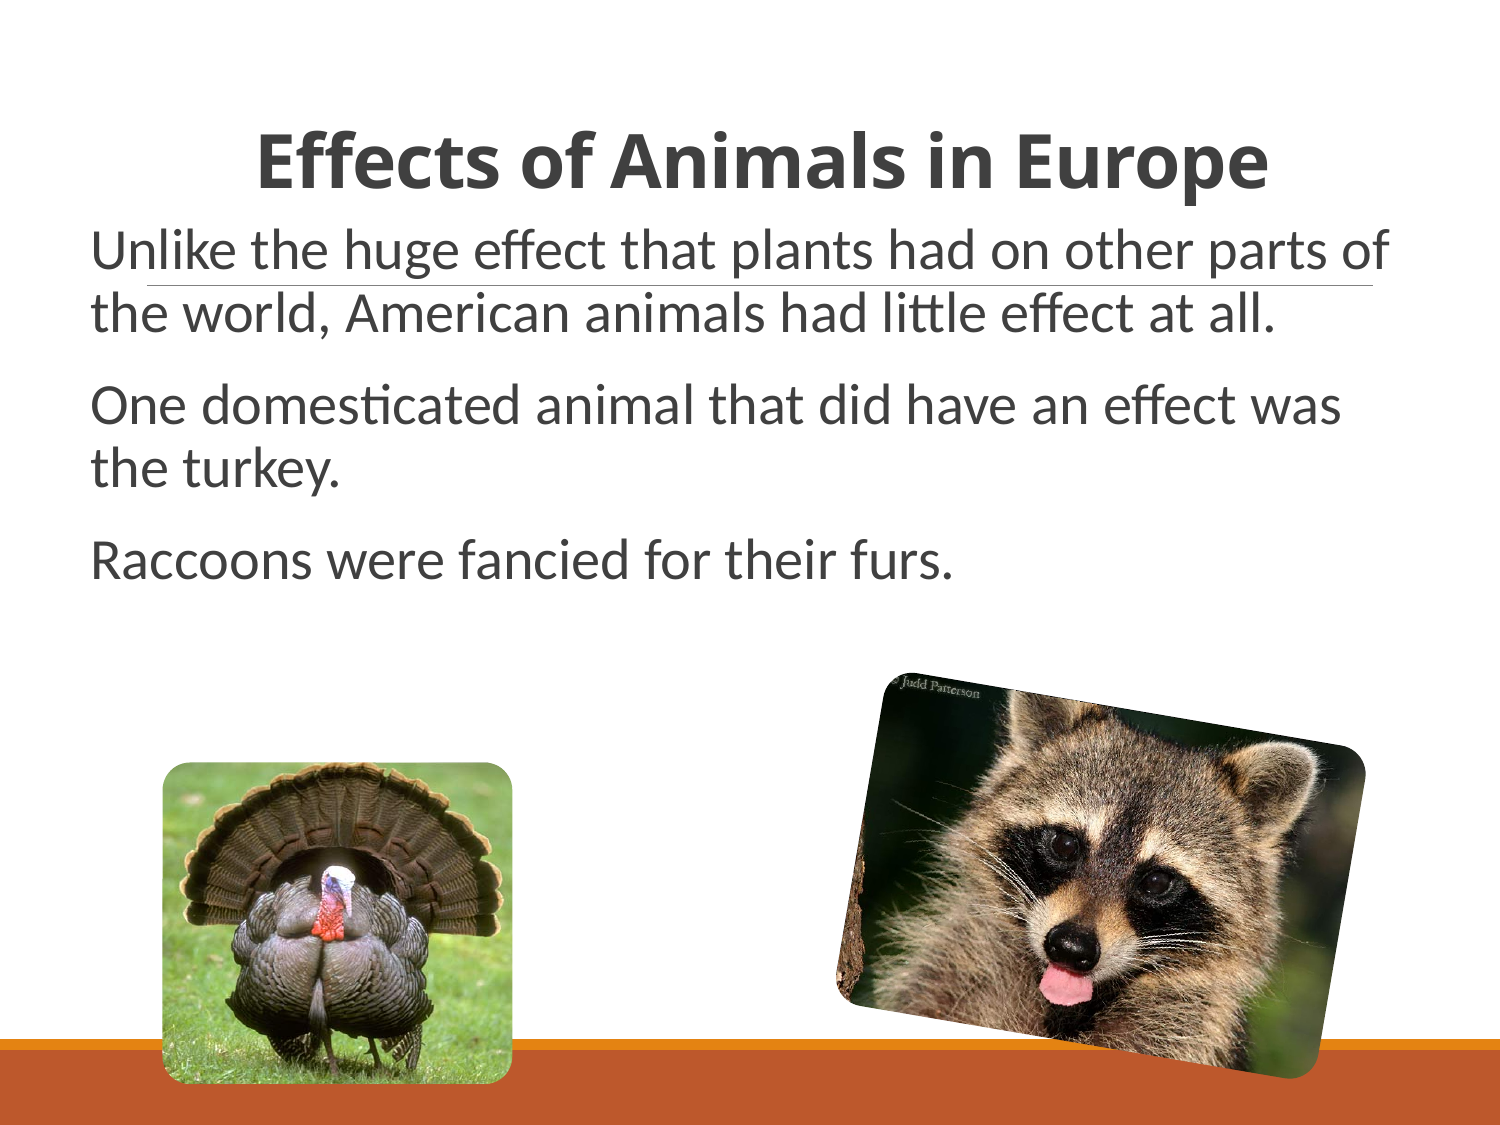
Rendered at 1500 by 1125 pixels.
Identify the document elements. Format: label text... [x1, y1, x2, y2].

picture [161, 761, 513, 1085]
list Unlike the huge effect that plants had on other parts of the world, American animals had little effect at all. One domesticated animal that did have an effect was the turkey. Raccoons were fancied for their furs. [75, 211, 1425, 1125]
picture [838, 672, 1365, 1079]
title Effects of Animals in Europe [87, 58, 1438, 212]
